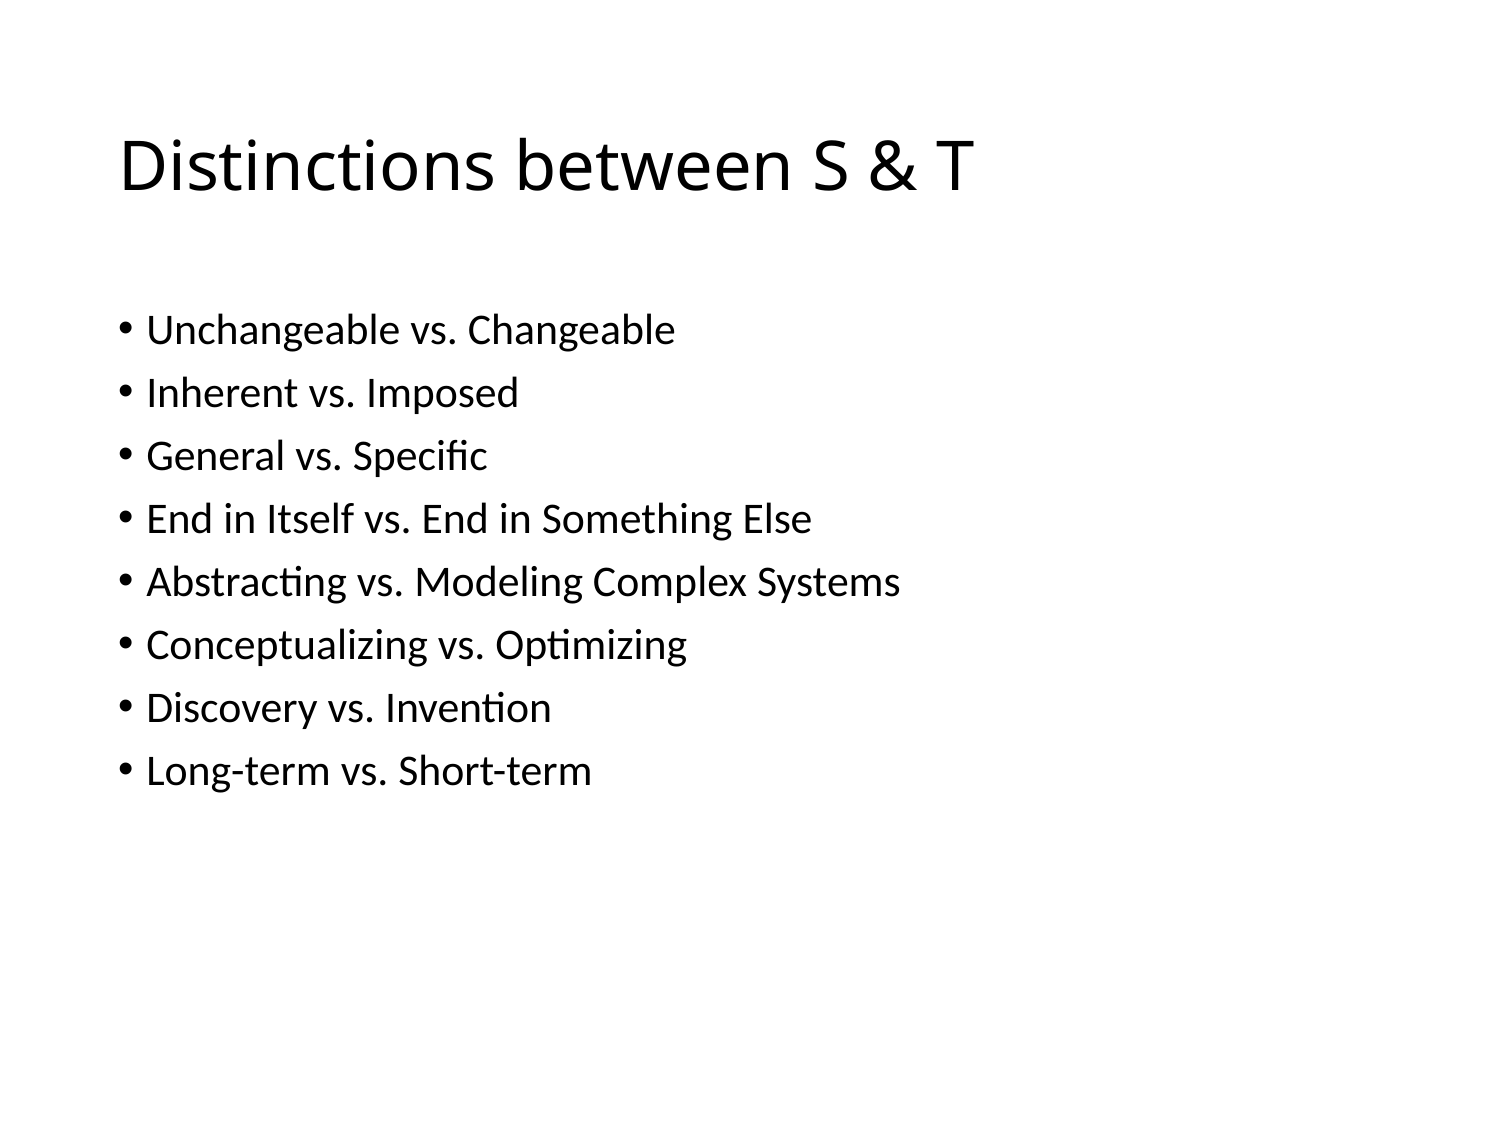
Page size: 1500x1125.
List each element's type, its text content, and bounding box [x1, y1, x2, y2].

list Unchangeable vs. Changeable Inherent vs. Imposed General vs. Specific End in Itself vs. End in Something Else Abstracting vs. Modeling Complex Systems Conceptualizing vs. Optimizing Discovery vs. Invention Long-term vs. Short-term [103, 299, 1397, 1014]
title Distinctions between S & T [103, 59, 1397, 278]
